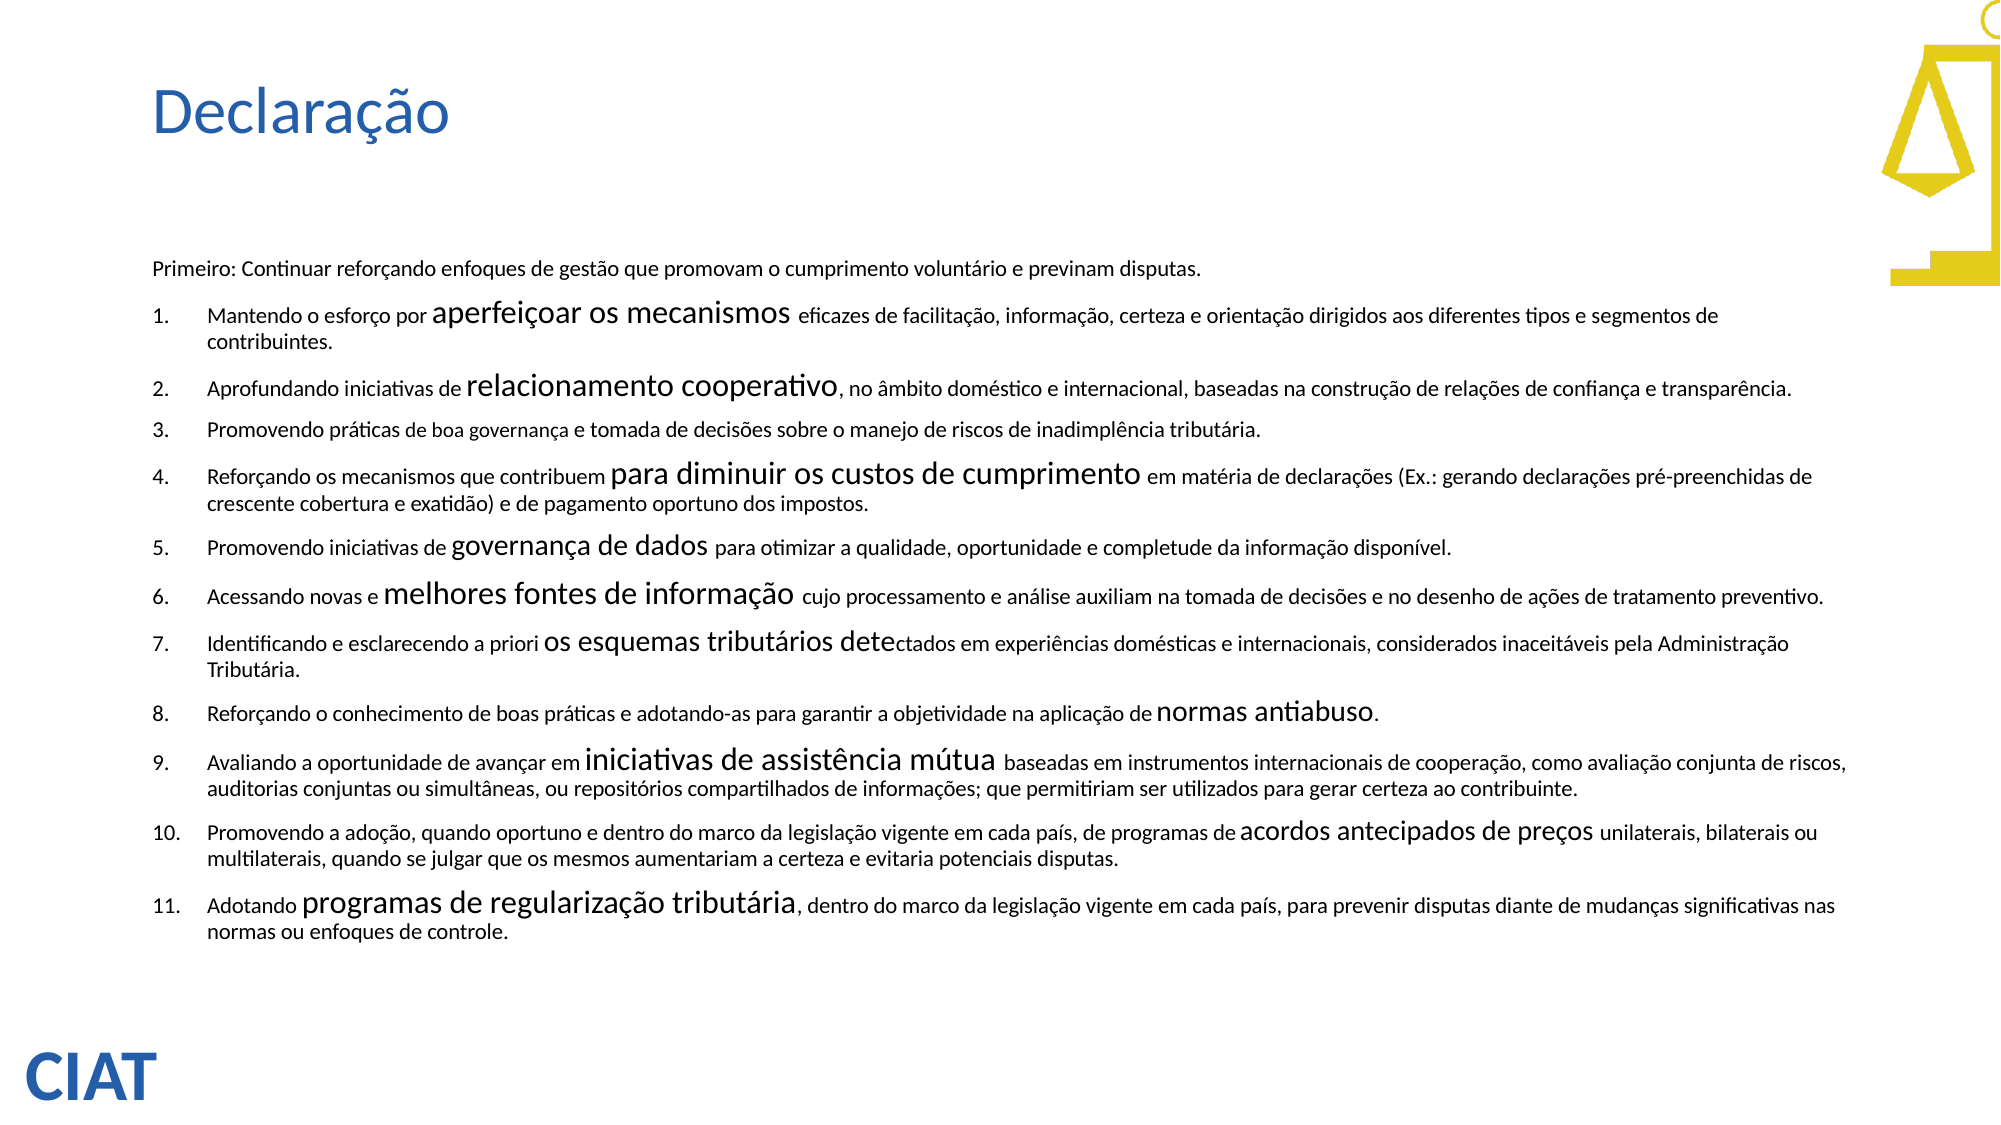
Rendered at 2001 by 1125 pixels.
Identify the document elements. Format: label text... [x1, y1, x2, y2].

list Primeiro: Continuar reforçando enfoques de gestão que promovam o cumprimento voluntário e previnam disputas. Mantendo o esforço por aperfeiçoar os mecanismos eficazes de facilitação, informação, certeza e orientação dirigidos aos diferentes tipos e segmentos de contribuintes. Aprofundando iniciativas de relacionamento cooperativo, no âmbito doméstico e internacional, baseadas na construção de relações de confiança e transparência. Promovendo práticas de boa governança e tomada de decisões sobre o manejo de riscos de inadimplência tributária. Reforçando os mecanismos que contribuem para diminuir os custos de cumprimento em matéria de declarações (Ex.: gerando declarações pré-preenchidas de crescente cobertura e exatidão) e de pagamento oportuno dos impostos. Promovendo iniciativas de governança de dados para otimizar a qualidade, oportunidade e completude da informação disponível. Acessando novas e melhores fontes de informação cujo processamento e análise auxiliam na tomada de decisões e no desenho de ações de tratamento preventivo. Identificando e esclarecendo a priori os esquemas tributários detectados em experiências domésticas e internacionais, considerados inaceitáveis pela Administração Tributária. Reforçando o conhecimento de boas práticas e adotando-as para garantir a objetividade na aplicação de normas antiabuso. Avaliando a oportunidade de avançar em iniciativas de assistência mútua baseadas em instrumentos internacionais de cooperação, como avaliação conjunta de riscos, auditorias conjuntas ou simultâneas, ou repositórios compartilhados de informações; que permitiriam ser utilizados para gerar certeza ao contribuinte. Promovendo a adoção, quando oportuno e dentro do marco da legislação vigente em cada país, de programas de acordos antecipados de preços unilaterais, bilaterais ou multilaterais, quando se julgar que os mesmos aumentariam a certeza e evitaria potenciais disputas. Adotando programas de regularização tributária, dentro do marco da legislação vigente em cada país, para prevenir disputas diante de mudanças significativas nas normas ou enfoques de controle. [137, 249, 1863, 982]
title Declaração [137, 59, 1863, 164]
picture [1881, 0, 2000, 286]
